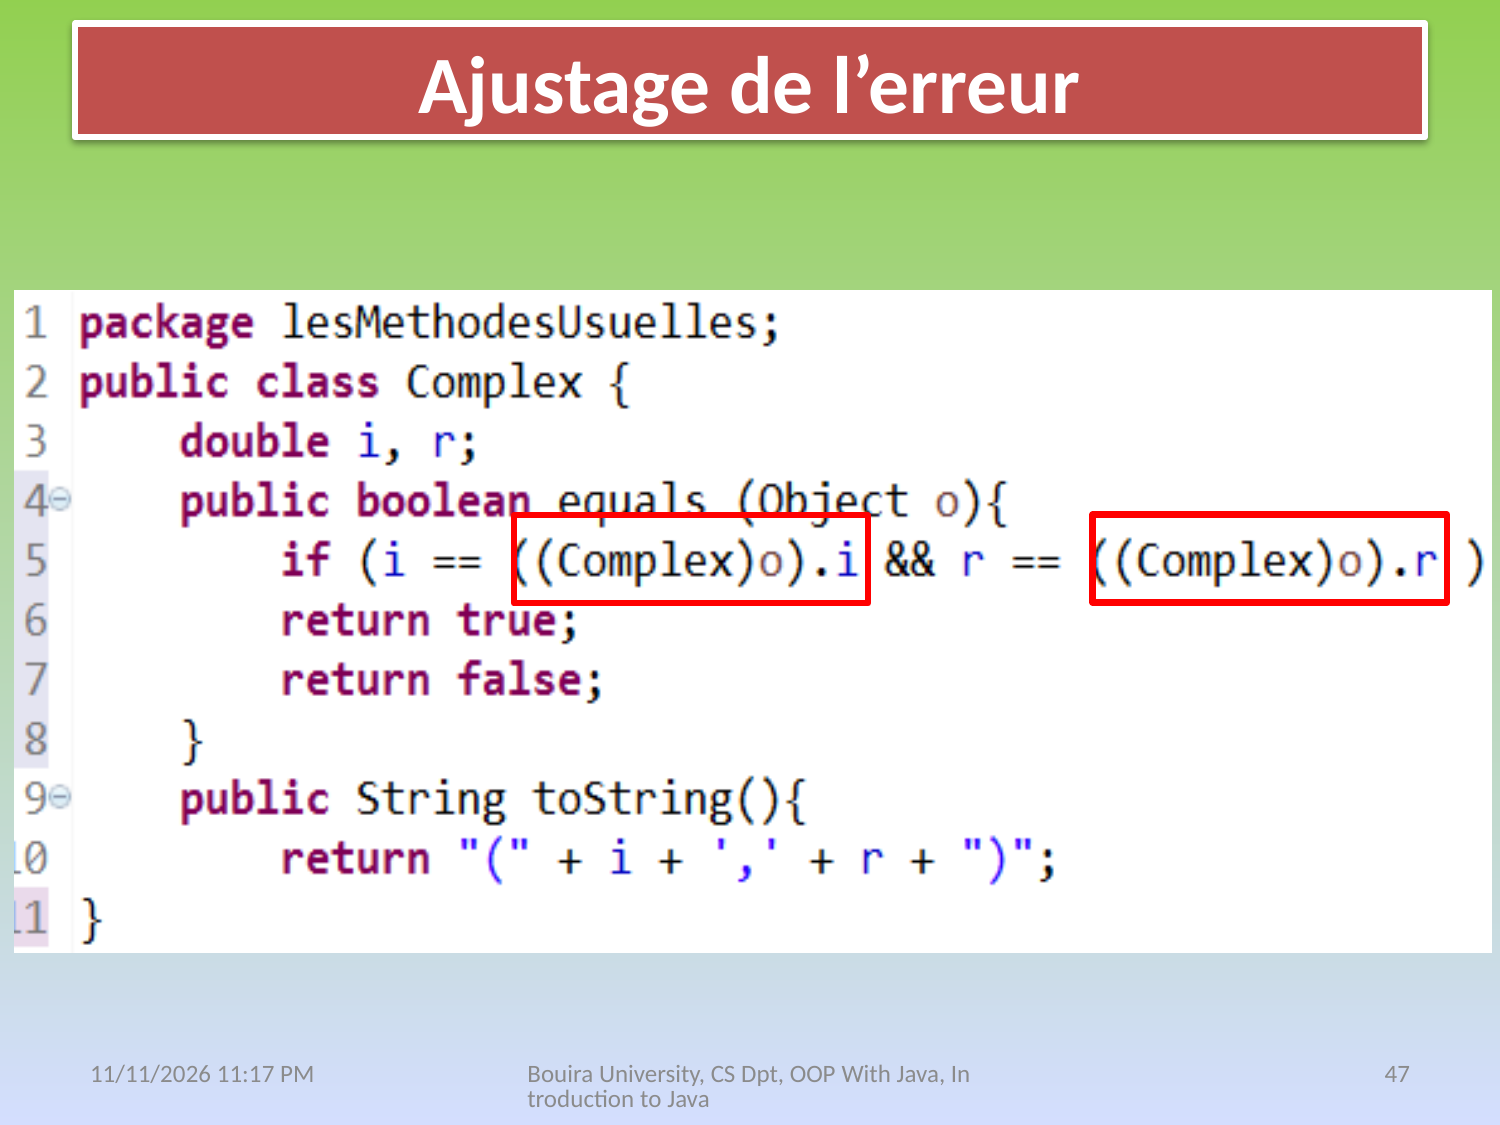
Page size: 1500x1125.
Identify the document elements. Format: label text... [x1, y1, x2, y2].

title Ajustage de l’erreur [72, 20, 1428, 140]
slide_number 47 [1074, 1042, 1425, 1103]
picture [13, 290, 1492, 953]
footer Bouira University, CS Dpt, OOP With Java, Introduction to Java [512, 1042, 988, 1103]
slide_number 18 نيسان، 21 [75, 1042, 425, 1103]
